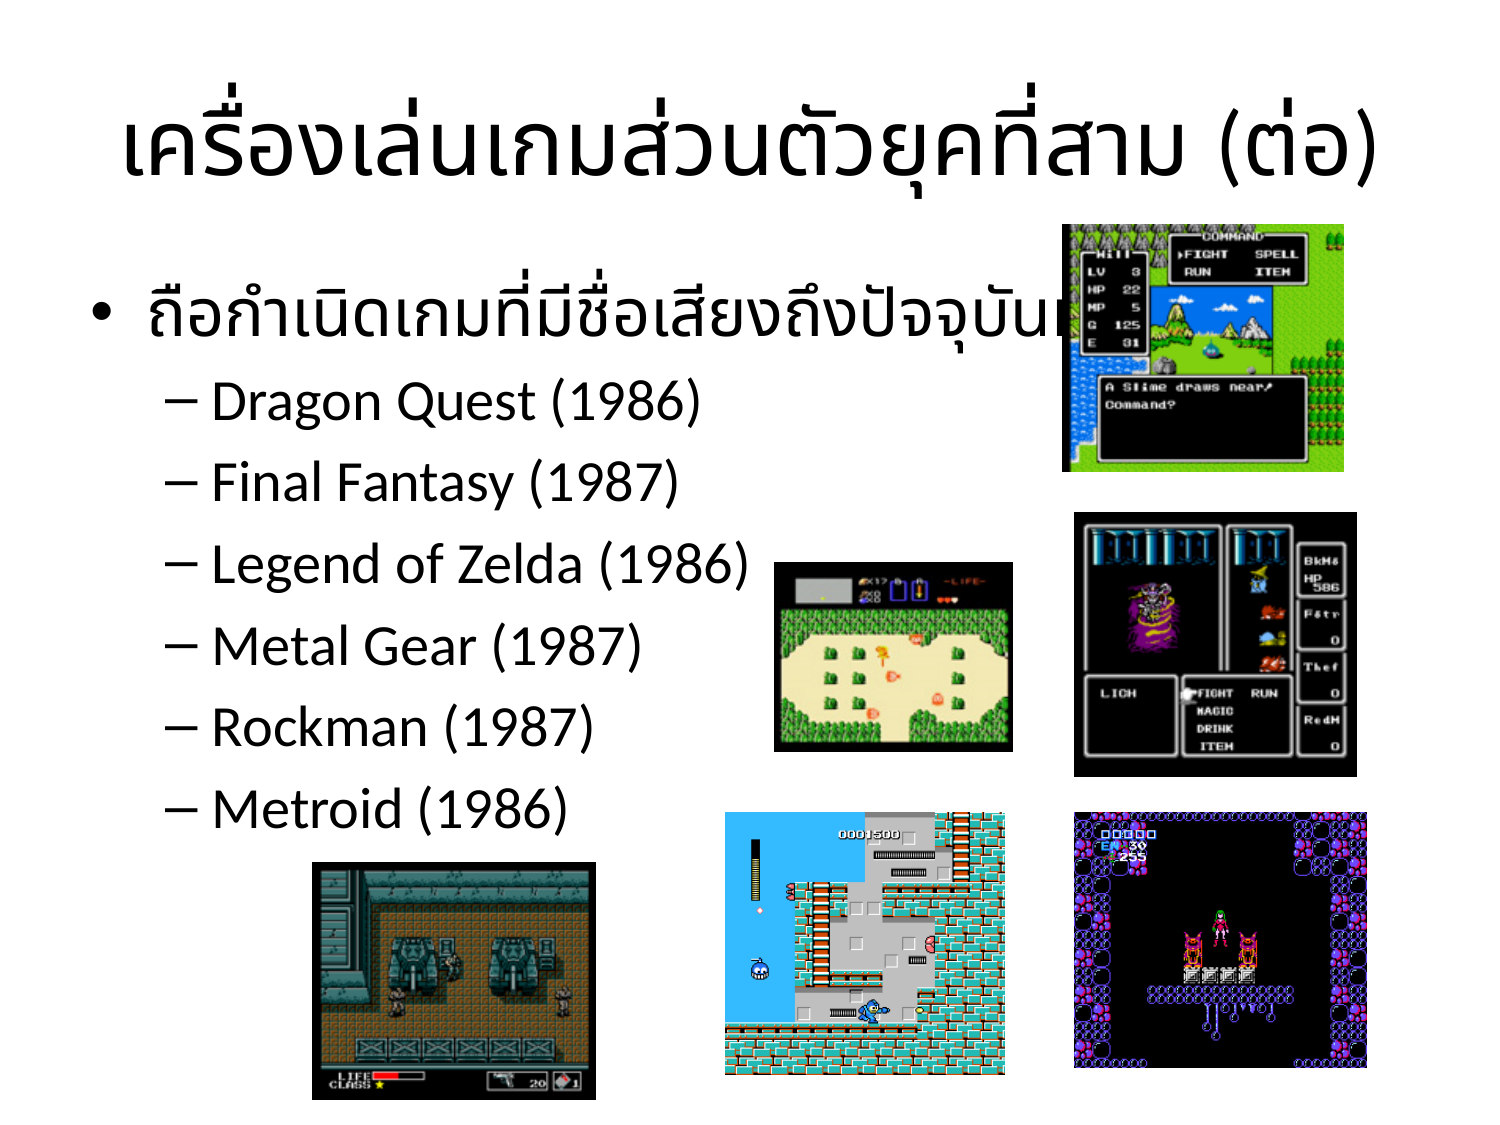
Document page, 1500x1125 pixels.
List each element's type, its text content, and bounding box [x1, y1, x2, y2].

picture [1074, 512, 1357, 777]
picture [312, 862, 596, 1101]
picture [1074, 812, 1367, 1068]
picture [774, 562, 1013, 752]
title เครื่องเล่นเกมส่วนตัวยุคที่สาม (ต่อ) [75, 45, 1425, 233]
picture [724, 812, 1006, 1076]
picture [1062, 224, 1345, 472]
list ถือกำเนิดเกมที่มีชื่อเสียงถึงปัจจุบันหลายเกม Dragon Quest (1986) Final Fantasy (1987) Legend of Zelda (1986) Metal Gear (1987) Rockman (1987) Metroid (1986) [75, 262, 1425, 1005]
